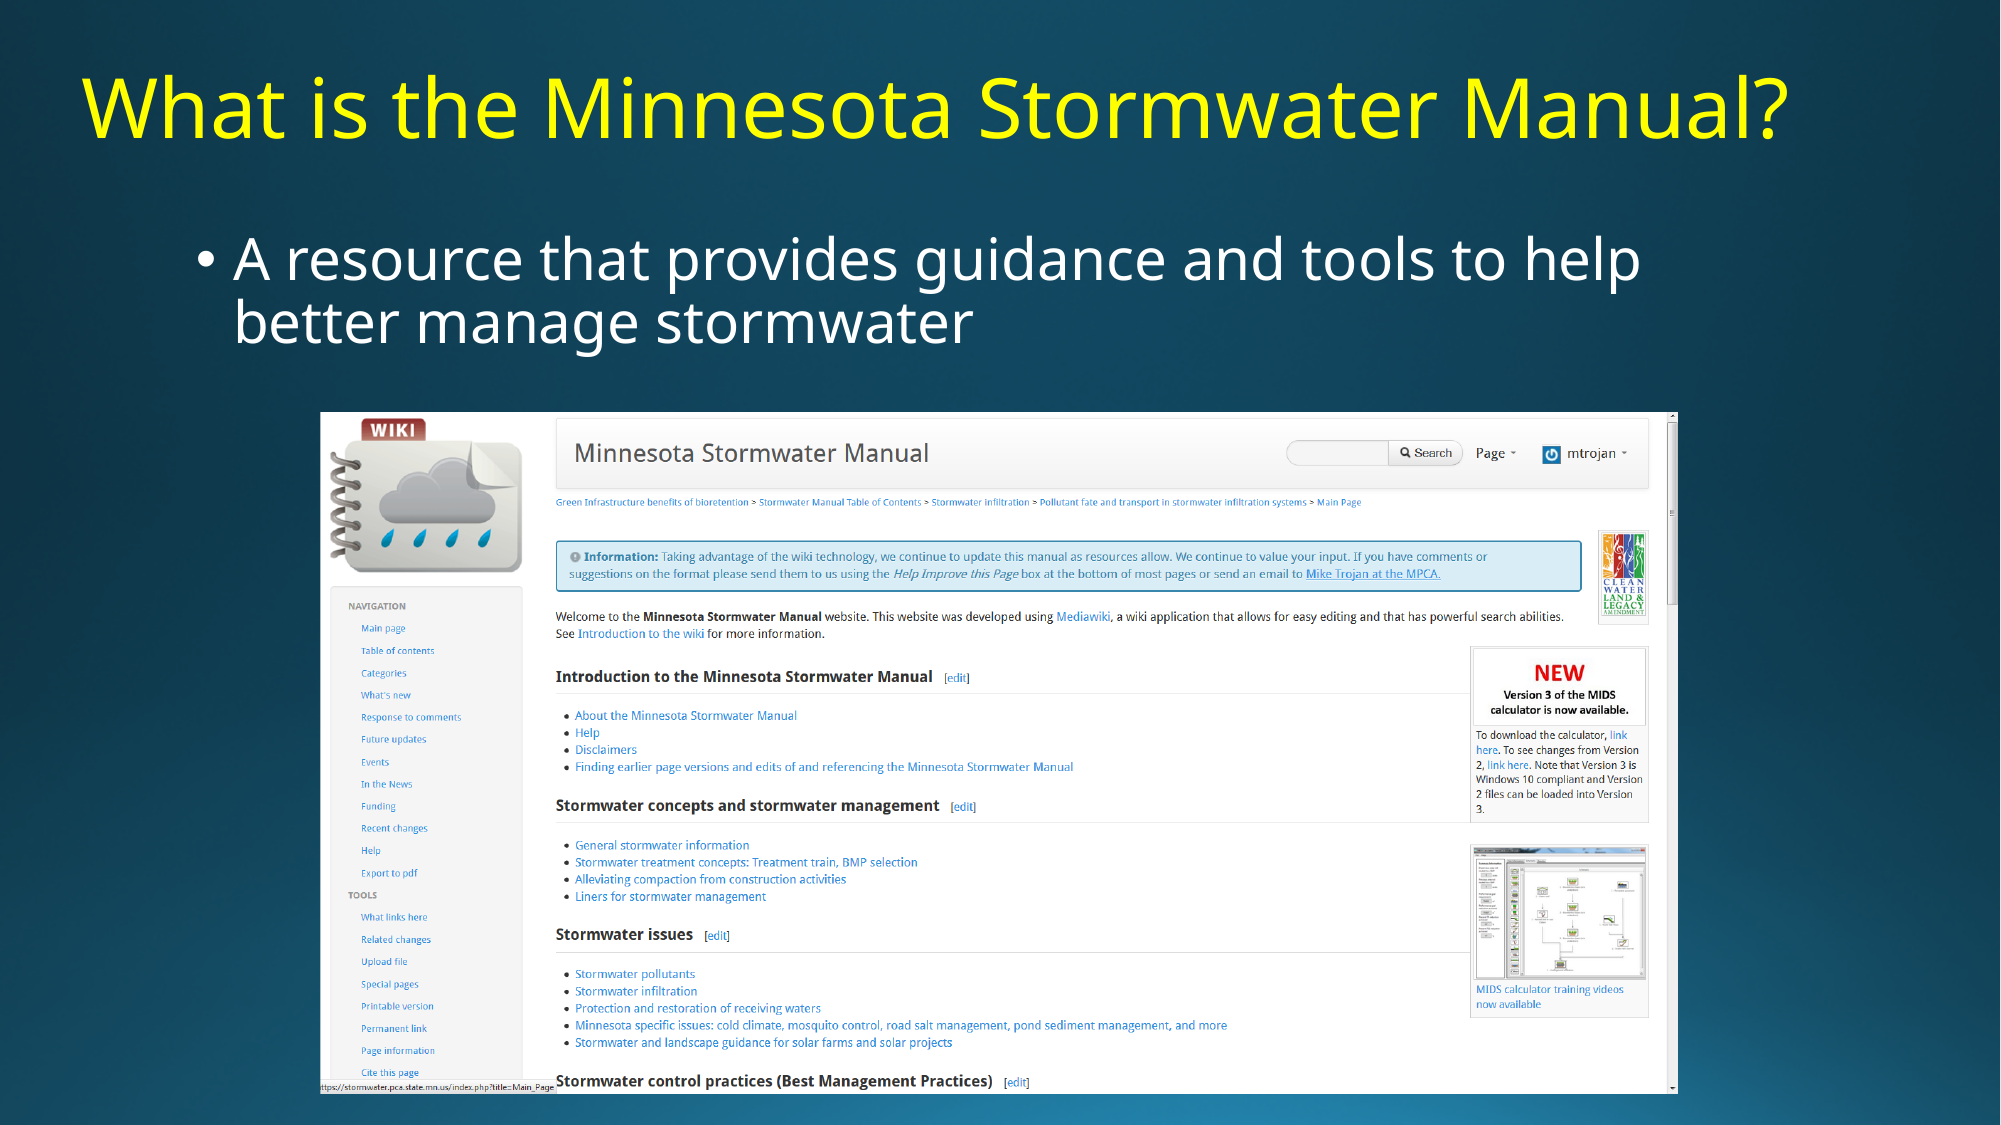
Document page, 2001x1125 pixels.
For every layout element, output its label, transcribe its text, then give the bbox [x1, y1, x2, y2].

picture [0, 0, 2001, 1125]
list A resource that provides guidance and tools to help better manage stormwater [180, 222, 1834, 897]
title What is the Minnesota Stormwater Manual? [66, 21, 1973, 202]
